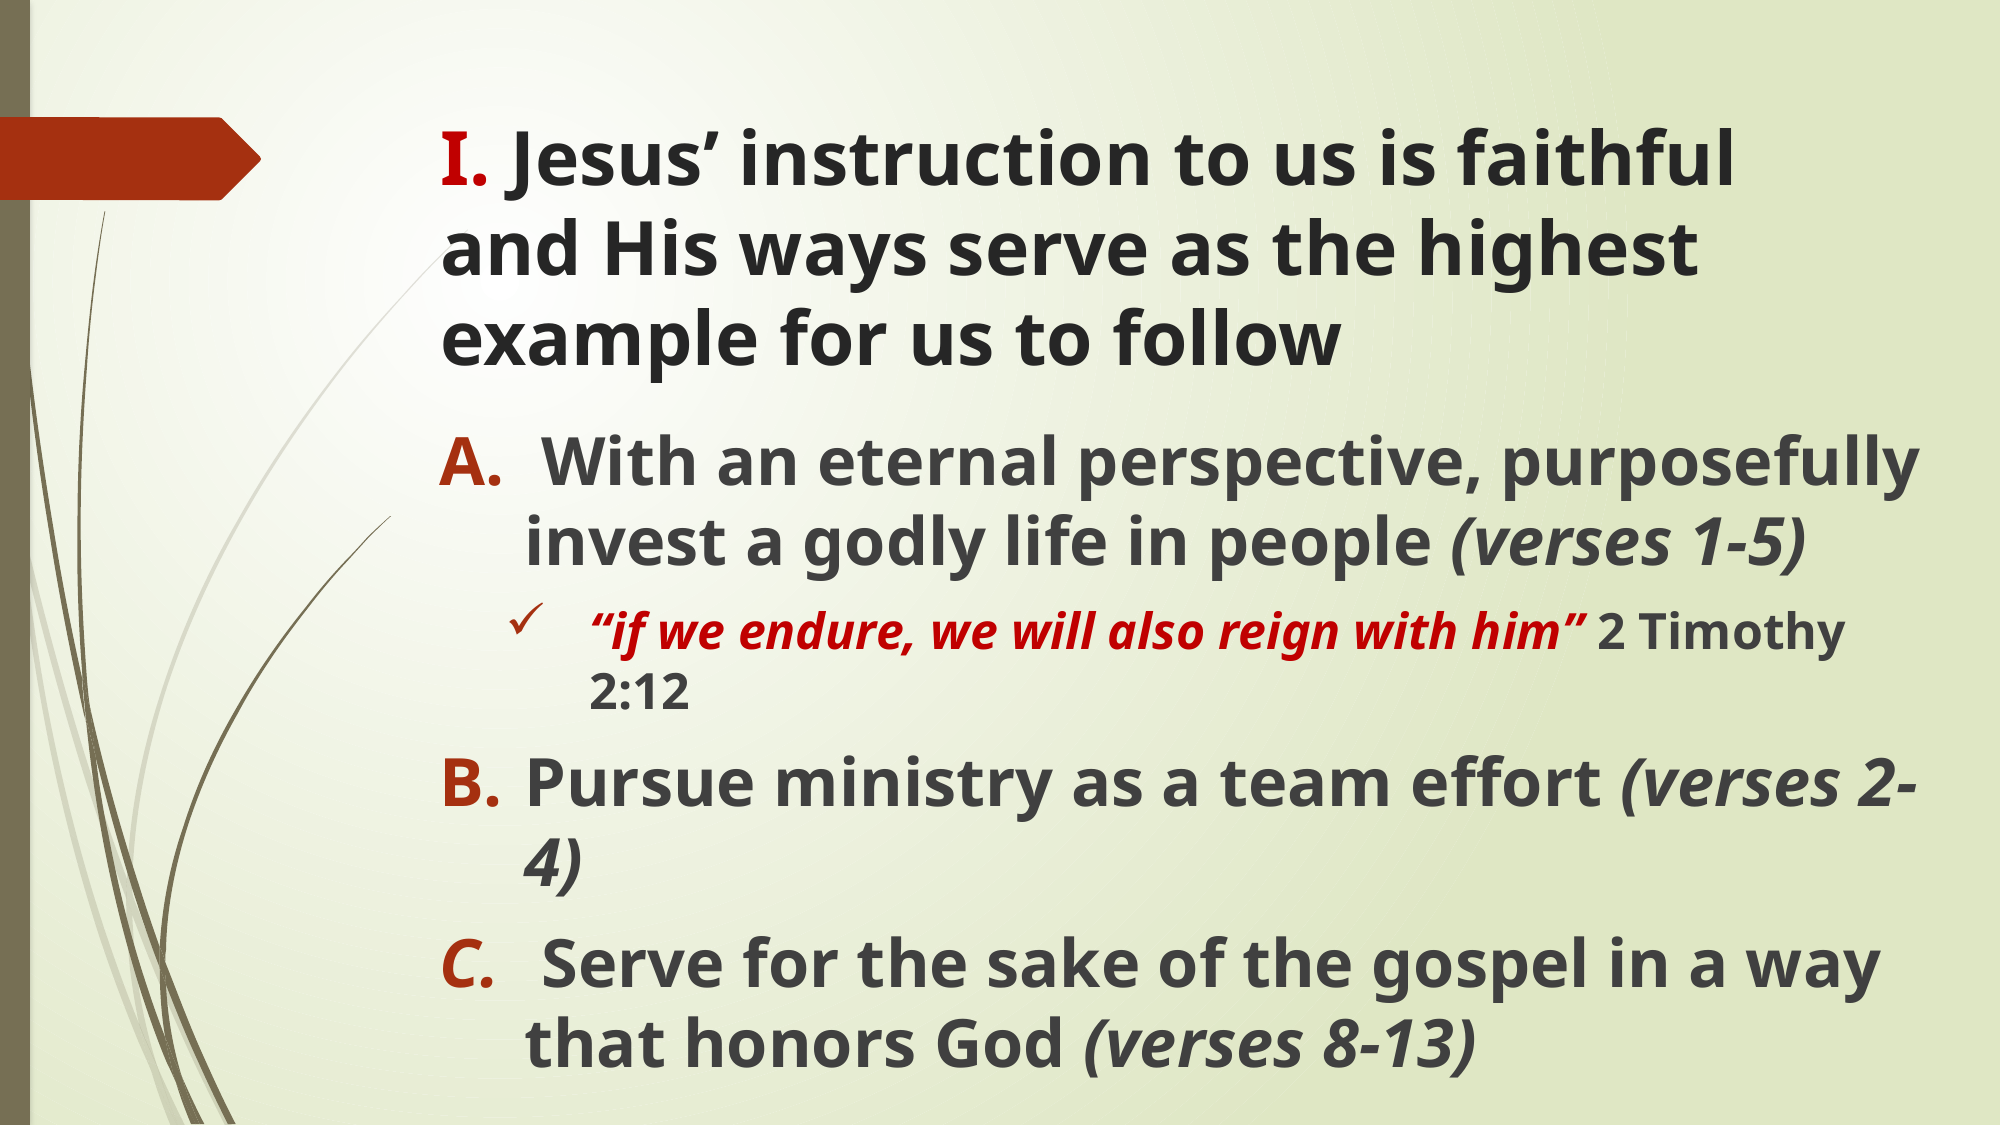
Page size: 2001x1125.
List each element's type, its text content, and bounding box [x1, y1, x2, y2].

title I. Jesus’ instruction to us is faithful and His ways serve as the highest example for us to follow [425, 102, 1888, 313]
list With an eternal perspective, purposefully invest a godly life in people (verses 1-5) “if we endure, we will also reign with him” 2 Timothy 2:12 Pursue ministry as a team effort (verses 2-4) Serve for the sake of the gospel in a way that honors God (verses 8-13) [424, 411, 1961, 1125]
